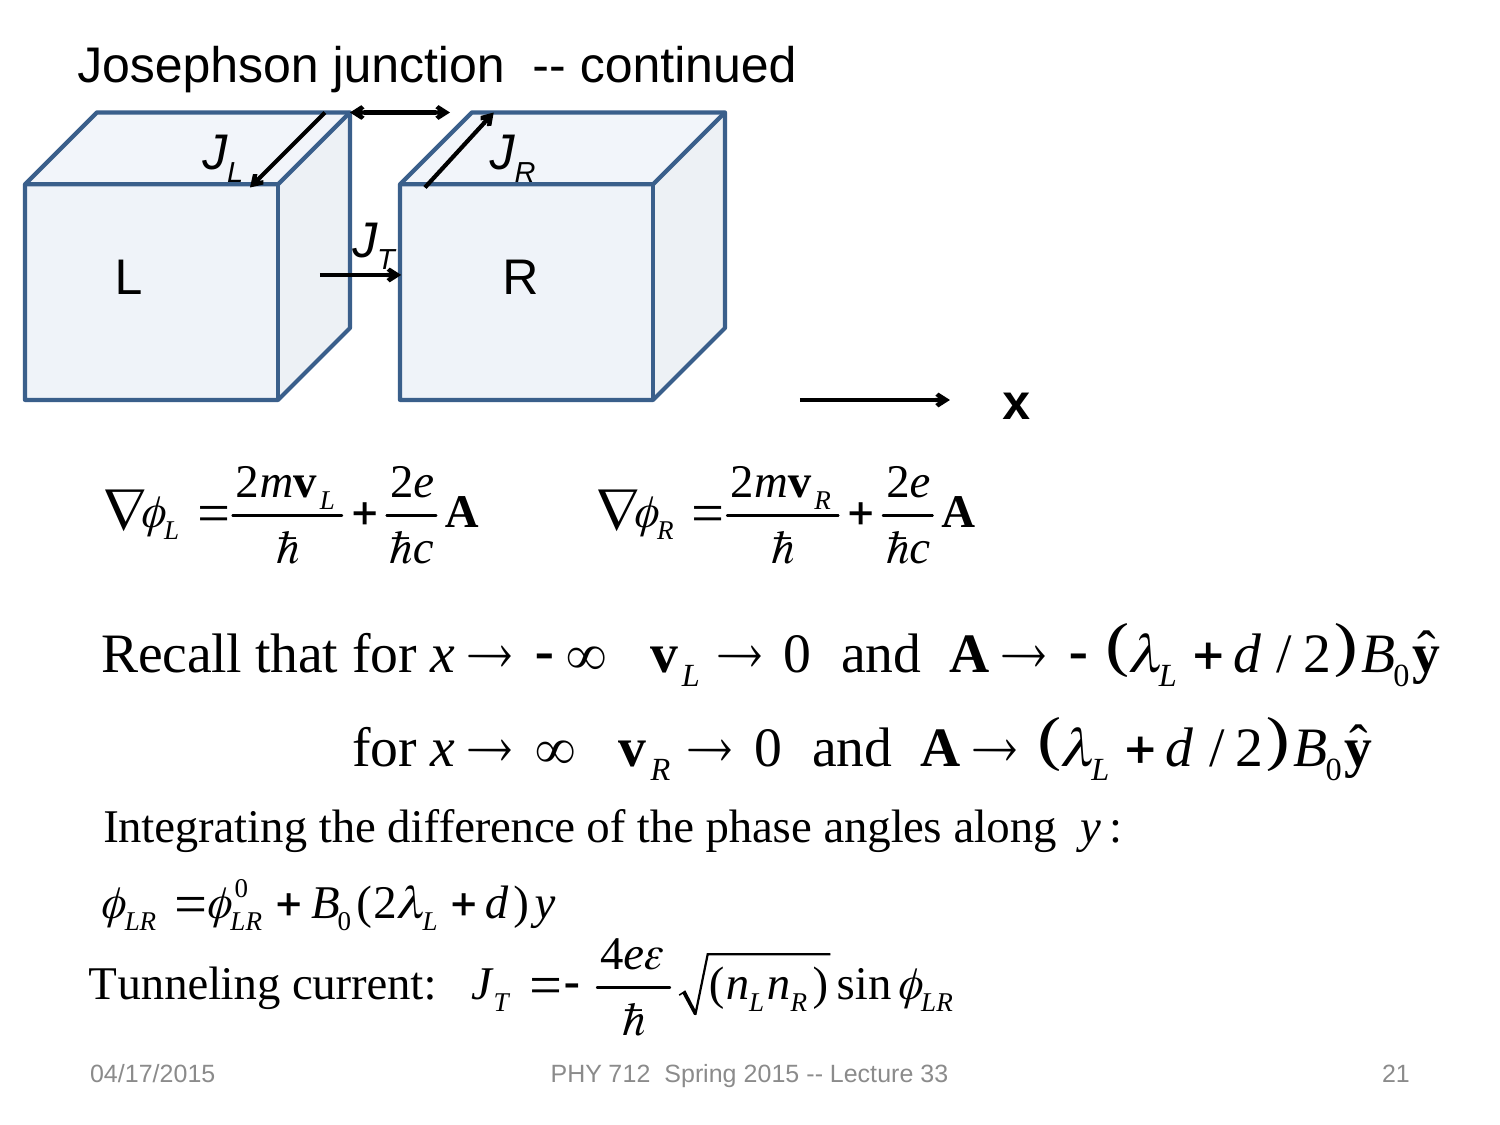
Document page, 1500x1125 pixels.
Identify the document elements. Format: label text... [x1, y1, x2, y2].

text_box L [99, 237, 188, 313]
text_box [424, 112, 494, 188]
text_box [22, 110, 353, 403]
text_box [96, 799, 1129, 941]
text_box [99, 452, 1048, 575]
text_box [397, 110, 728, 403]
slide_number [75, 1042, 425, 1103]
slide_number 21 [1074, 1042, 1425, 1103]
text_box JR [493, 112, 613, 196]
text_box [81, 924, 963, 1047]
text_box R [487, 237, 575, 313]
footer PHY 712 Spring 2015 -- Lecture 33 [512, 1042, 988, 1103]
text_box Josephson junction -- continued [62, 24, 1375, 100]
text_box x [987, 362, 1050, 438]
text_box JL [187, 112, 249, 196]
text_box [92, 612, 1453, 799]
text_box JT [337, 199, 475, 283]
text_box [249, 112, 326, 188]
